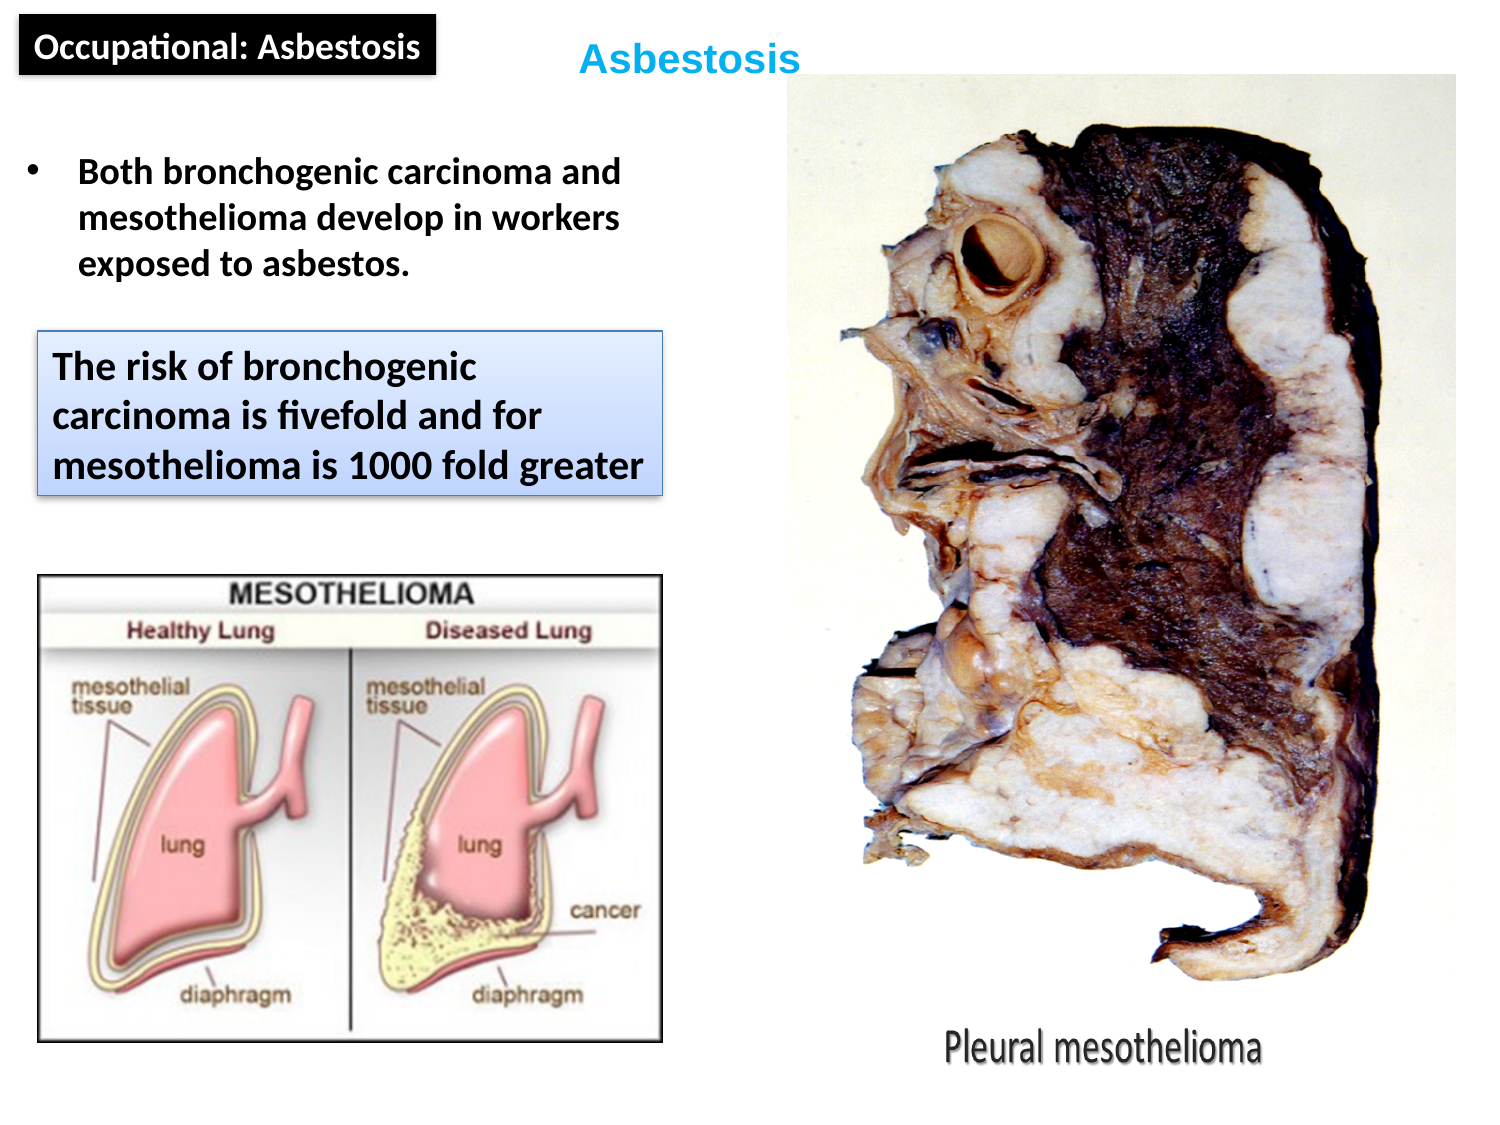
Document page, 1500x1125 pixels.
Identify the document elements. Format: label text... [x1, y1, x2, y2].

picture [37, 574, 1500, 1112]
list Both bronchogenic carcinoma and mesothelioma develop in workers exposed to asbestos. [11, 138, 725, 293]
text_box The risk of bronchogenic carcinoma is fivefold and for mesothelioma is 1000 fold greater [37, 330, 663, 496]
text_box Occupational: Asbestosis [19, 14, 437, 75]
text_box Asbestosis [563, 24, 817, 90]
picture [787, 74, 1456, 989]
